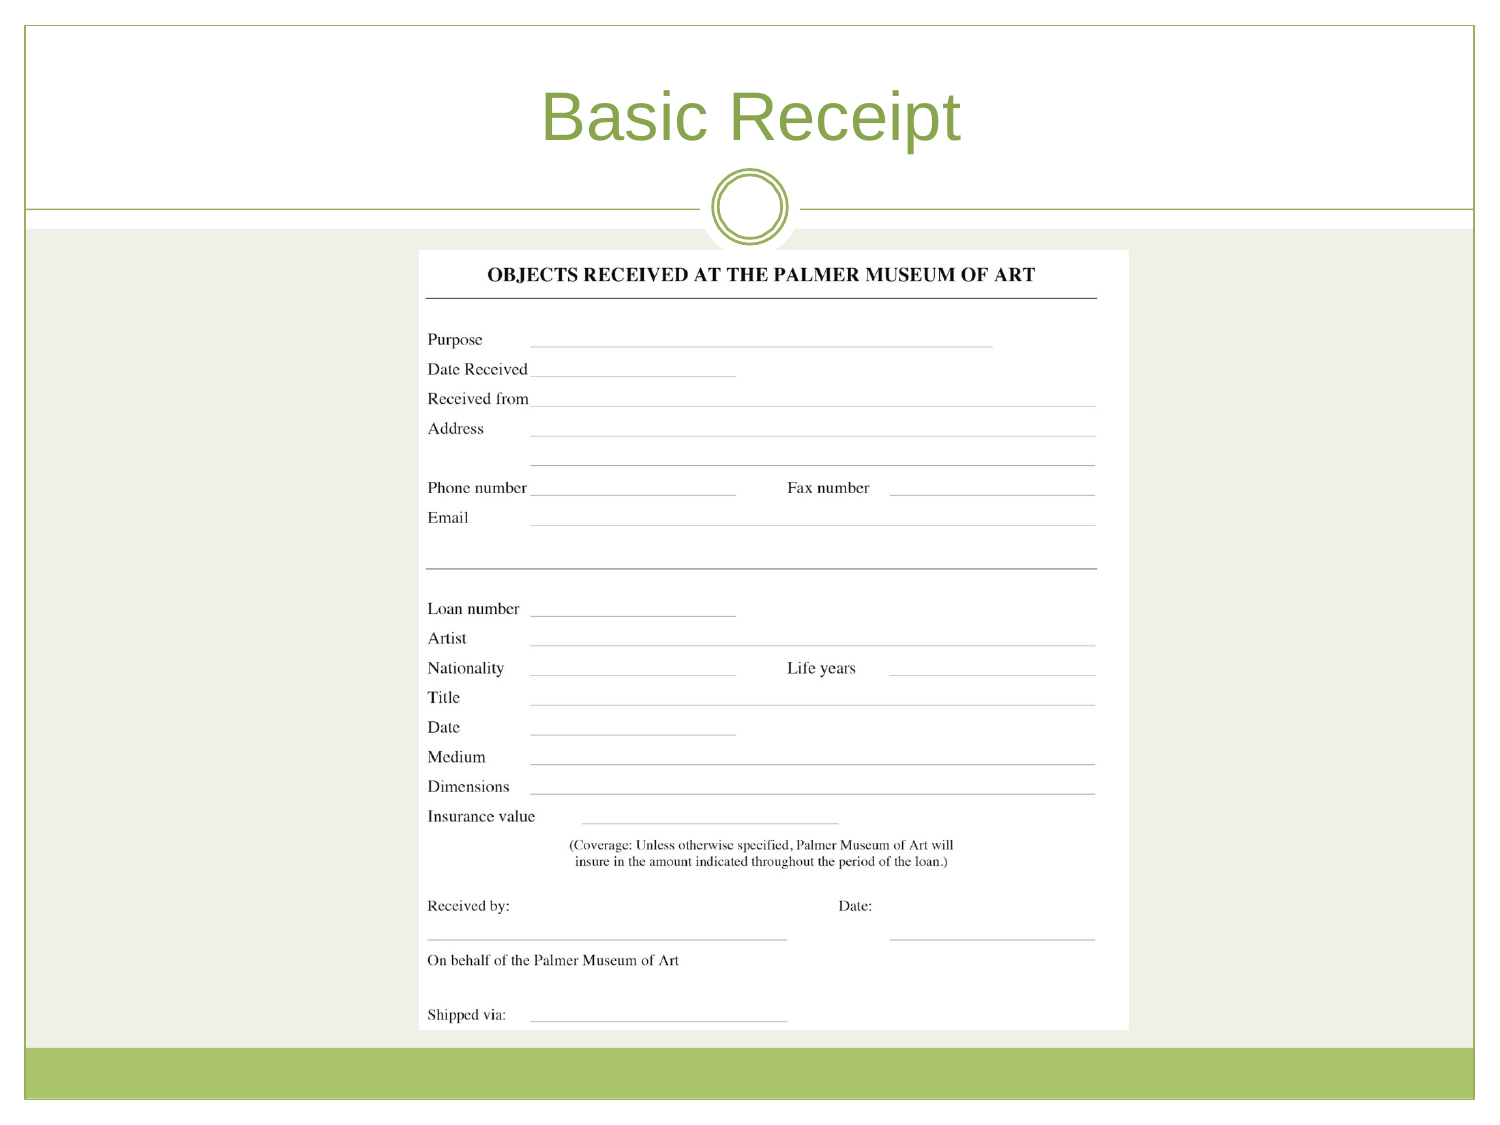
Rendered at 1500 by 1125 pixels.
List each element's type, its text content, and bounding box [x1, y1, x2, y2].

title Basic Receipt [537, 69, 963, 157]
text_box [419, 250, 1129, 1030]
